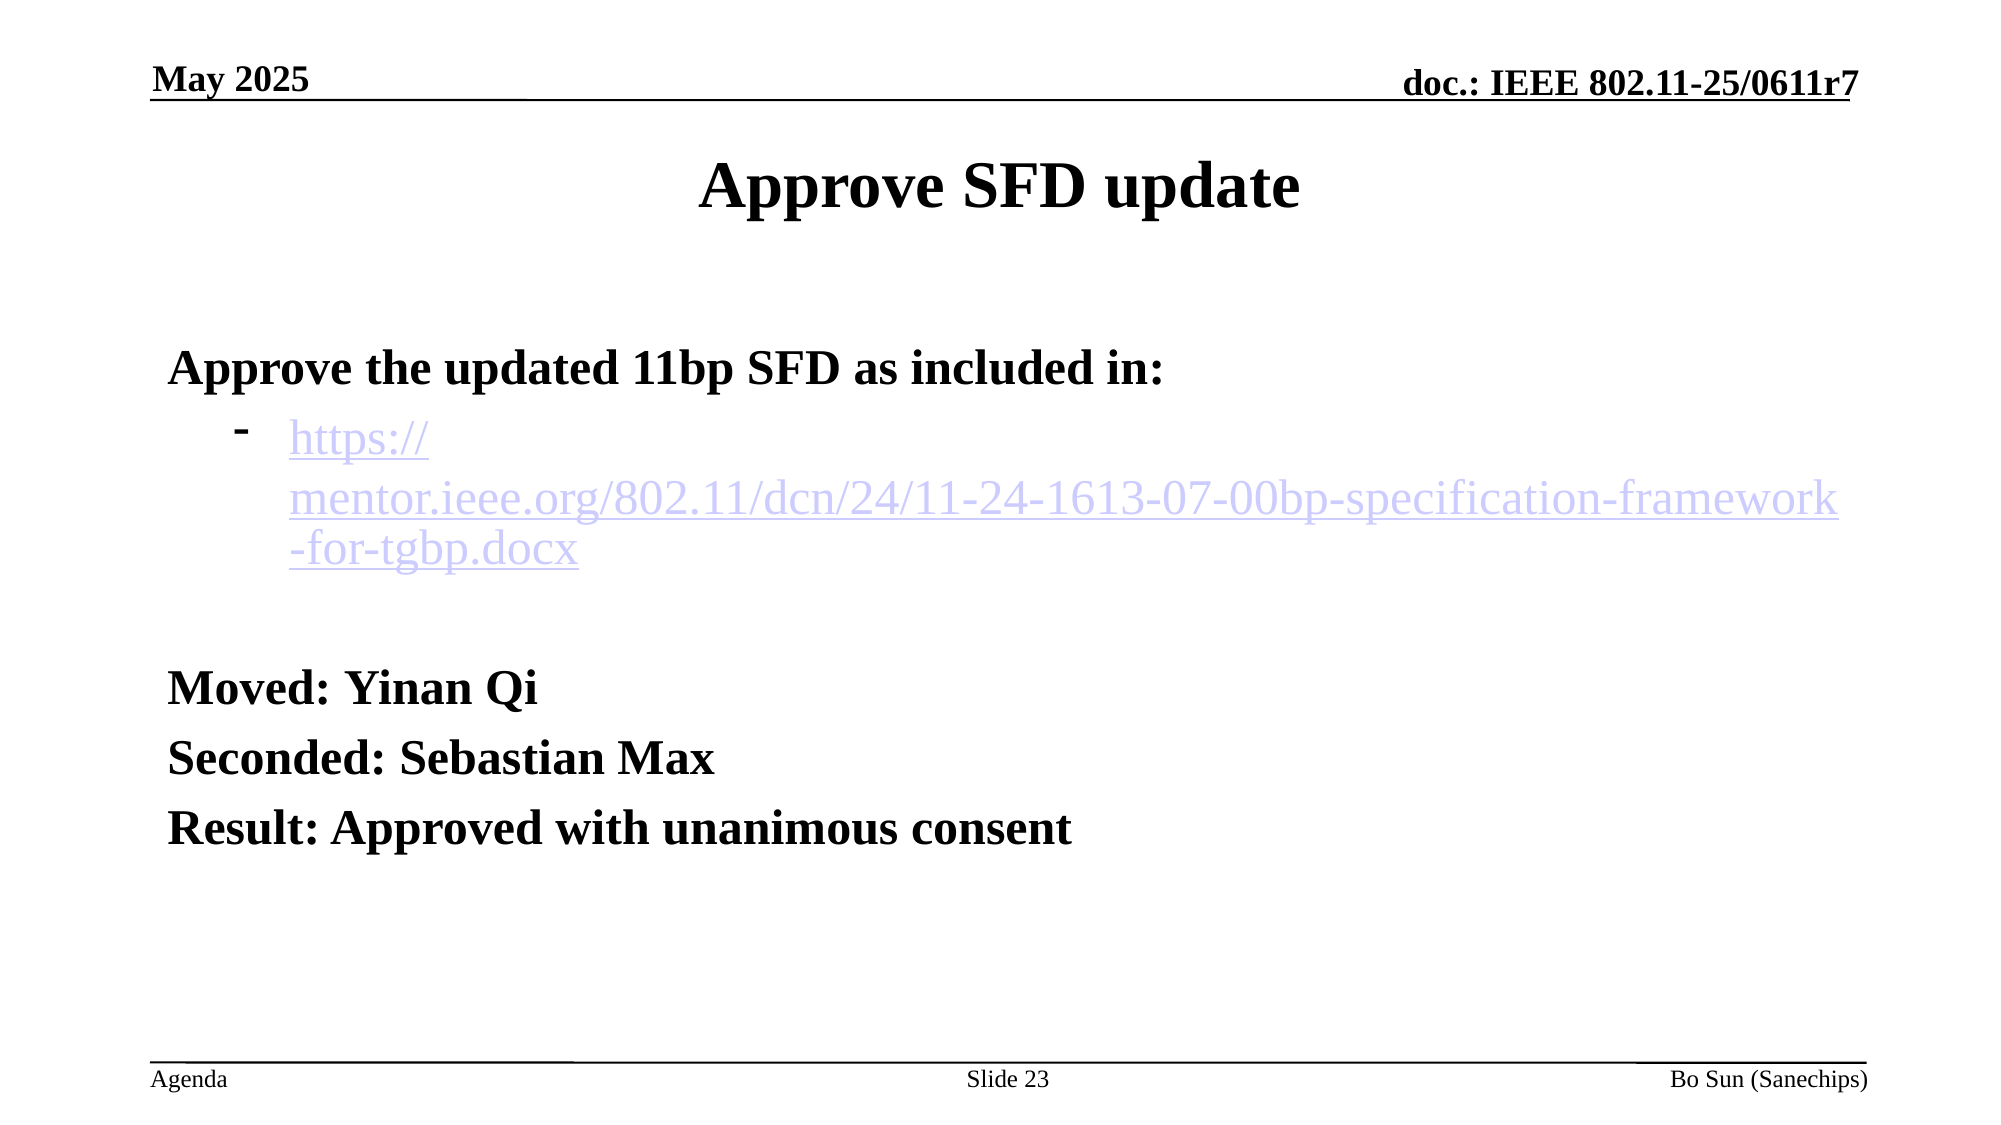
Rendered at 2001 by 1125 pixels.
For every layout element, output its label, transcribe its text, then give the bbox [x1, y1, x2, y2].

text_box Approve the updated 11bp SFD as included in: https://mentor.ieee.org/802.11/dcn/24/11-24-1613-07-00bp-specification-framework-for-tgbp.docx Moved: Yinan Qi Seconded: Sebastian Max Result: Approved with unanimous consent [152, 327, 1855, 1038]
slide_number Slide 23 [949, 1061, 1067, 1123]
footer Bo Sun (Sanechips) [1171, 1061, 1869, 1093]
text_box Approve SFD update [362, 99, 1638, 262]
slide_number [152, 54, 563, 100]
